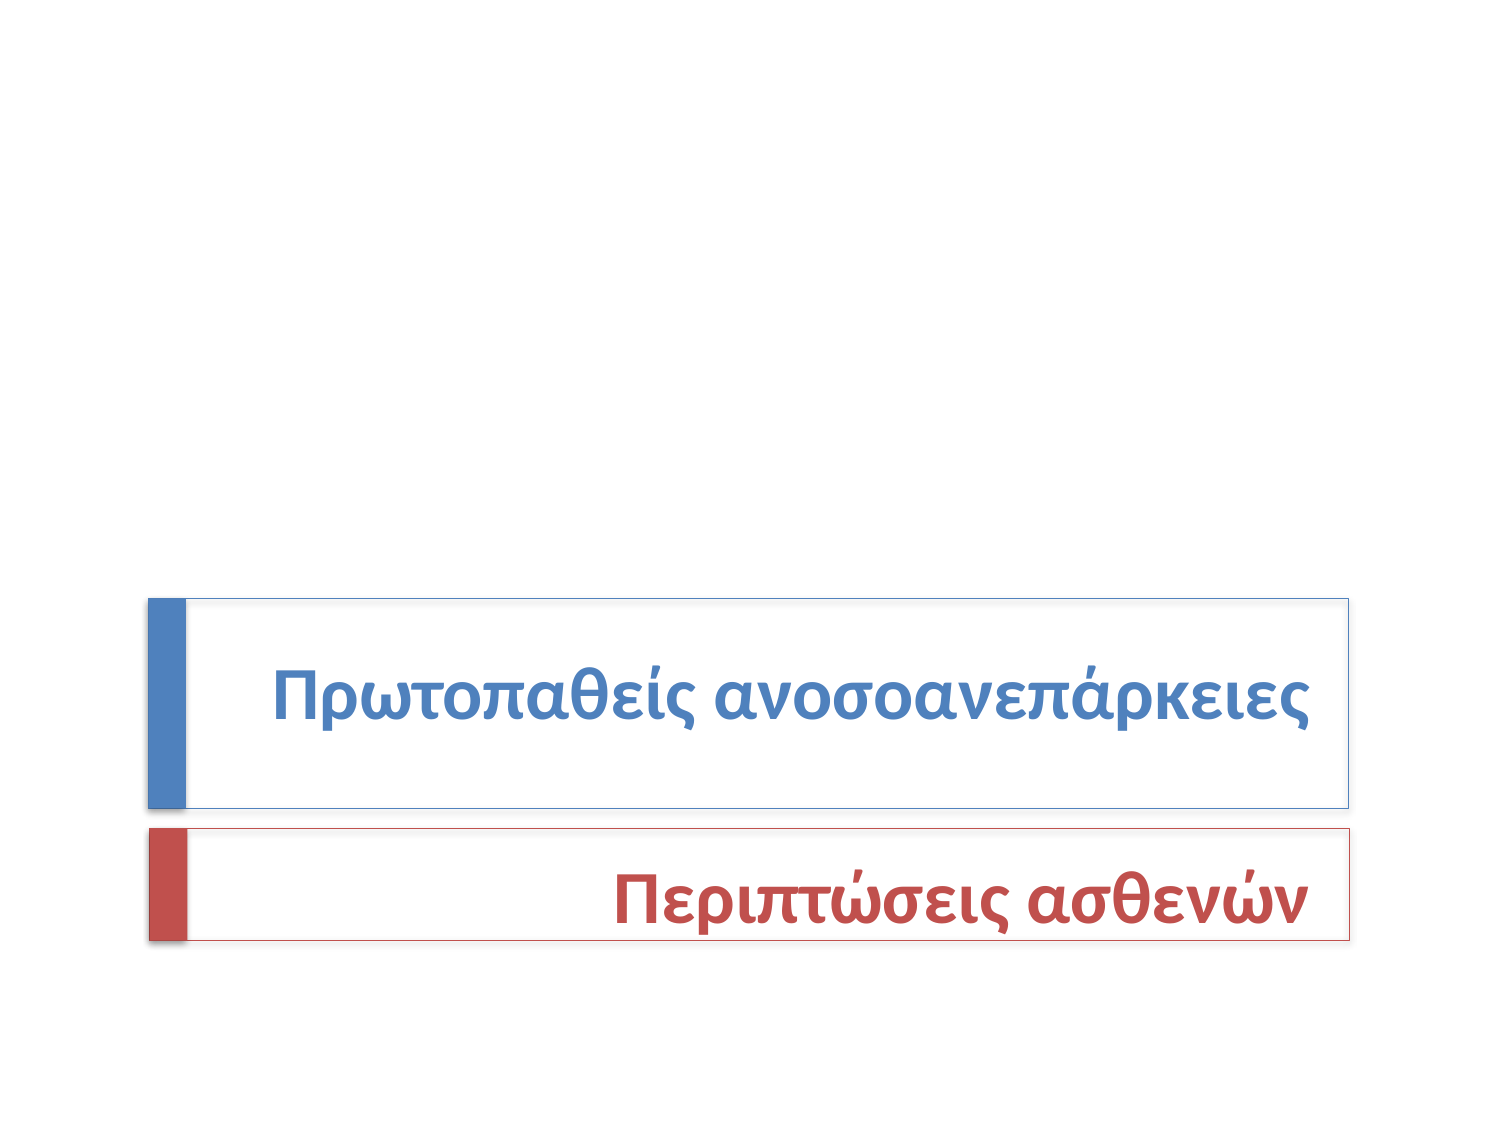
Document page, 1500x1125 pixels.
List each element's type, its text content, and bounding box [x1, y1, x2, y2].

title Πρωτοπαθείς ανοσοανεπάρκειες [200, 637, 1325, 800]
subtitle Περιπτώσεις ασθενών [200, 840, 1325, 929]
